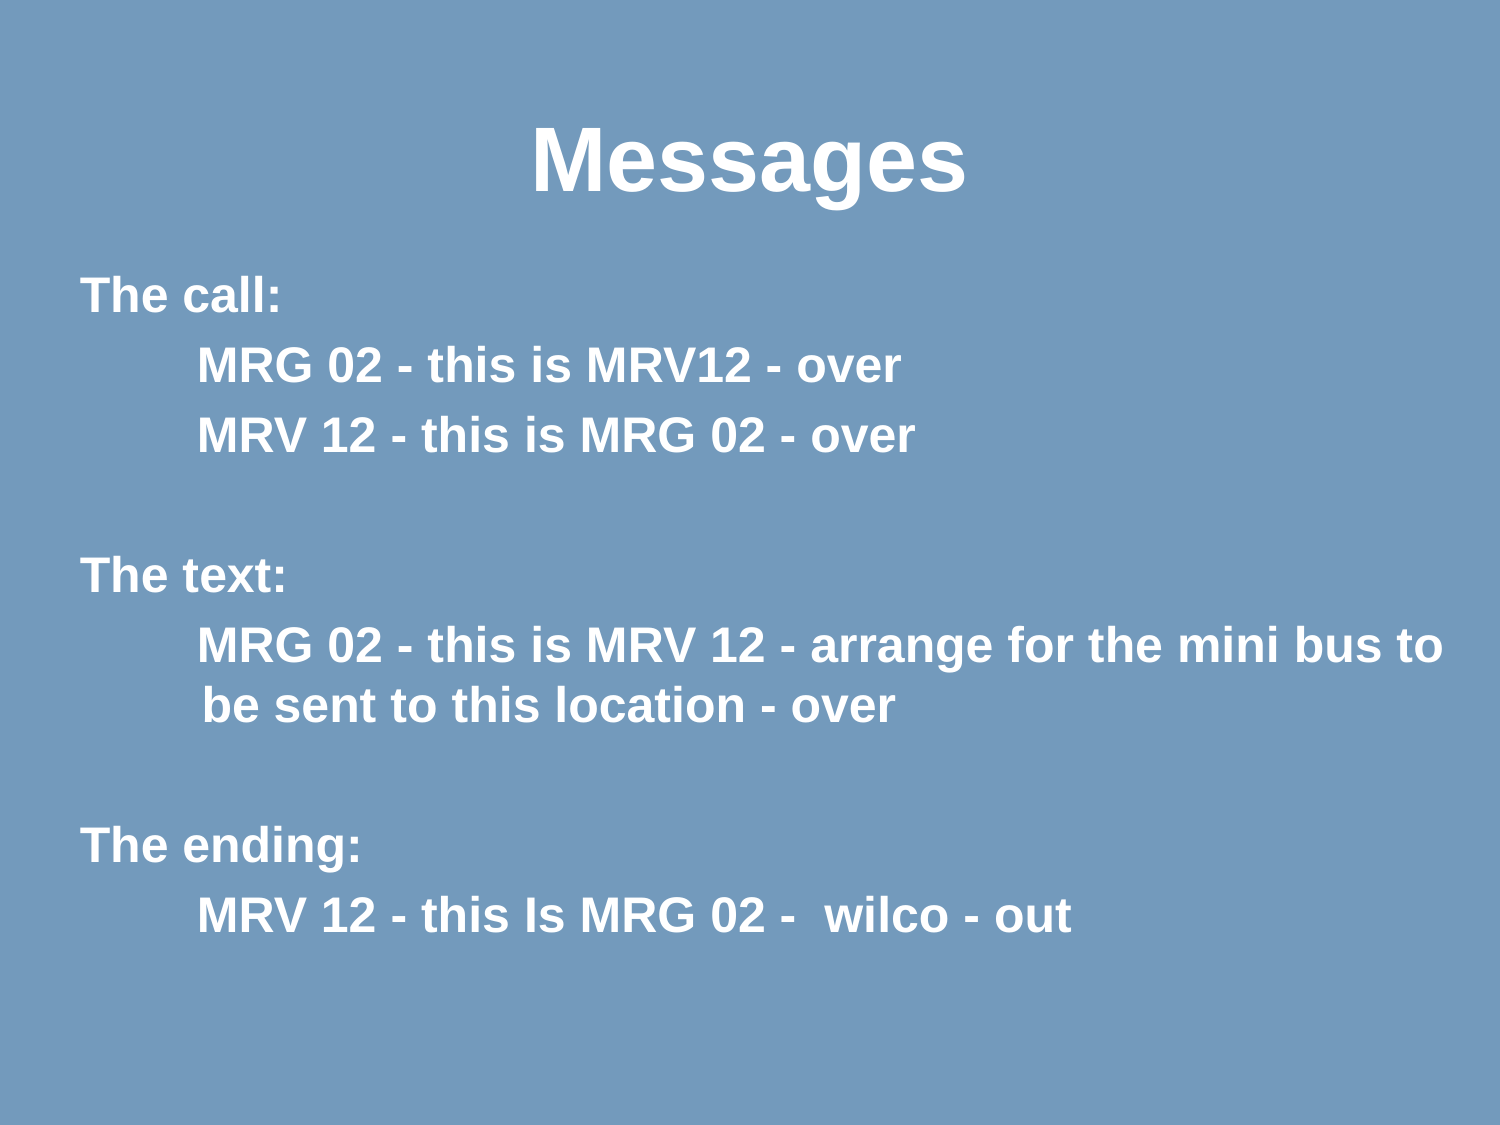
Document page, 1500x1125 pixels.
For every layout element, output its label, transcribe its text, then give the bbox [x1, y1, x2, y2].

list The call: MRG 02 - this is MRV12 - over MRV 12 - this is MRG 02 - over The text: MRG 02 - this is MRV 12 - arrange for the mini bus to be sent to this location - over The ending: MRV 12 - this Is MRG 02 - wilco - out [64, 255, 1471, 1047]
text_box Messages [515, 104, 985, 219]
